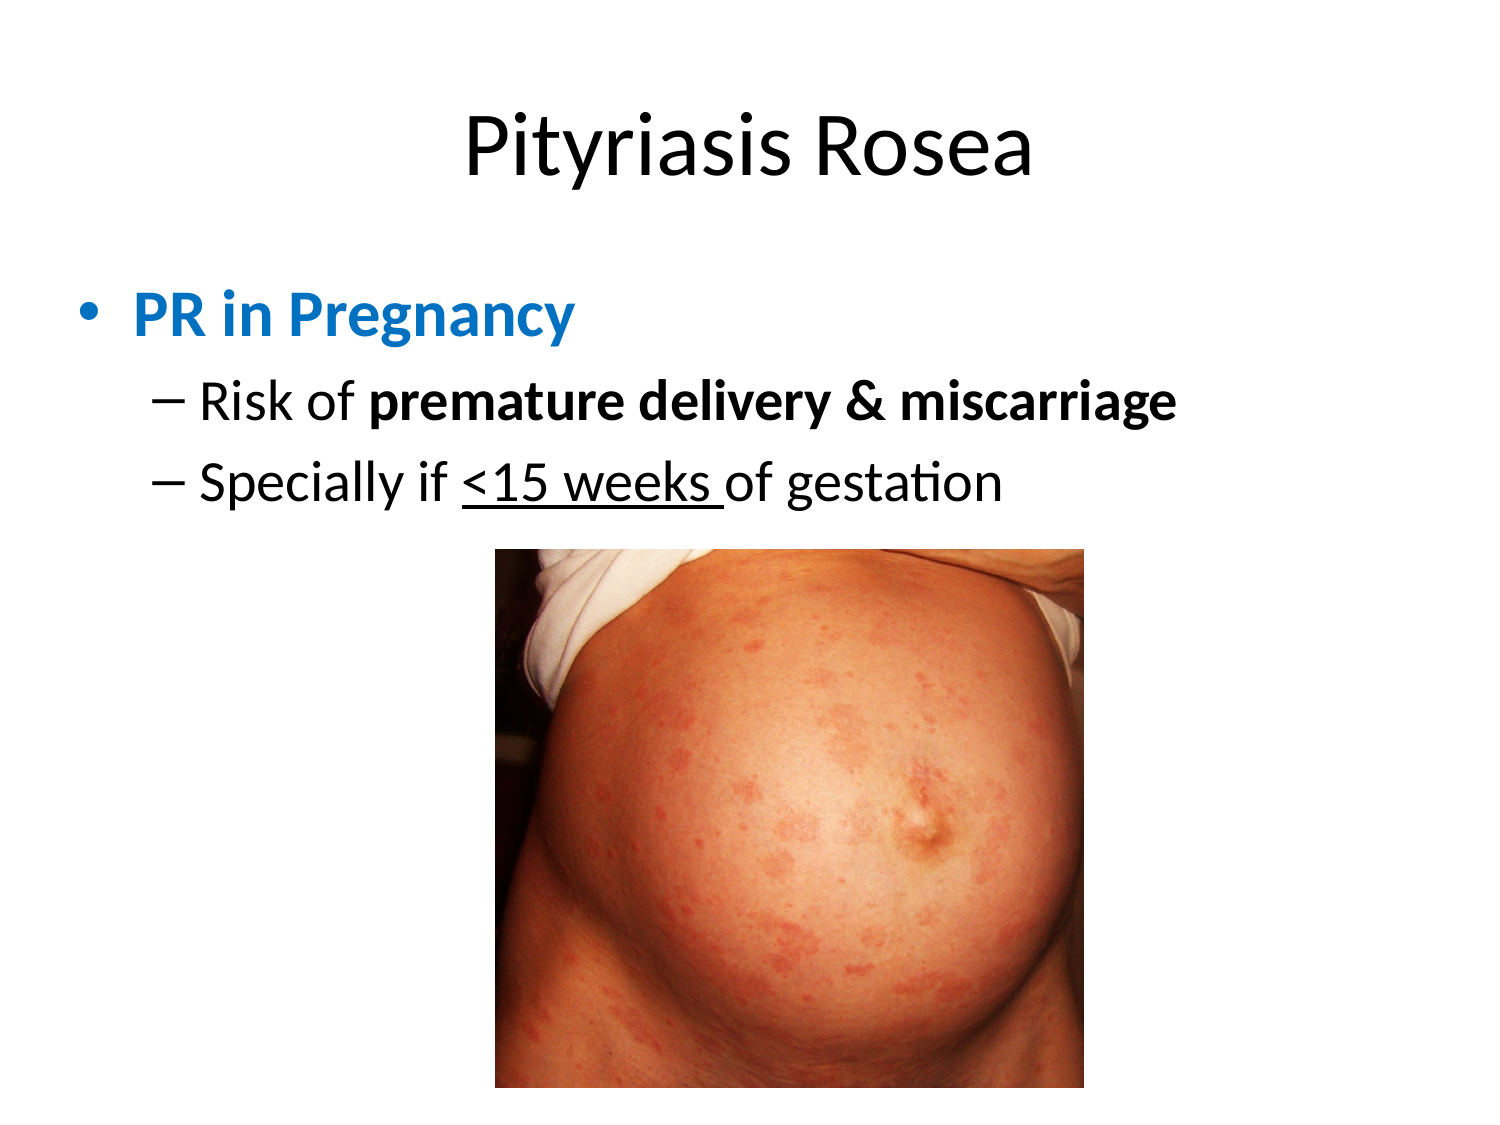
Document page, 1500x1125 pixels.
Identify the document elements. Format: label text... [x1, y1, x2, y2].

picture [495, 549, 1085, 1088]
title Pityriasis Rosea [75, 45, 1425, 233]
list PR in Pregnancy Risk of premature delivery & miscarriage Specially if <15 weeks of gestation [62, 262, 1413, 1005]
